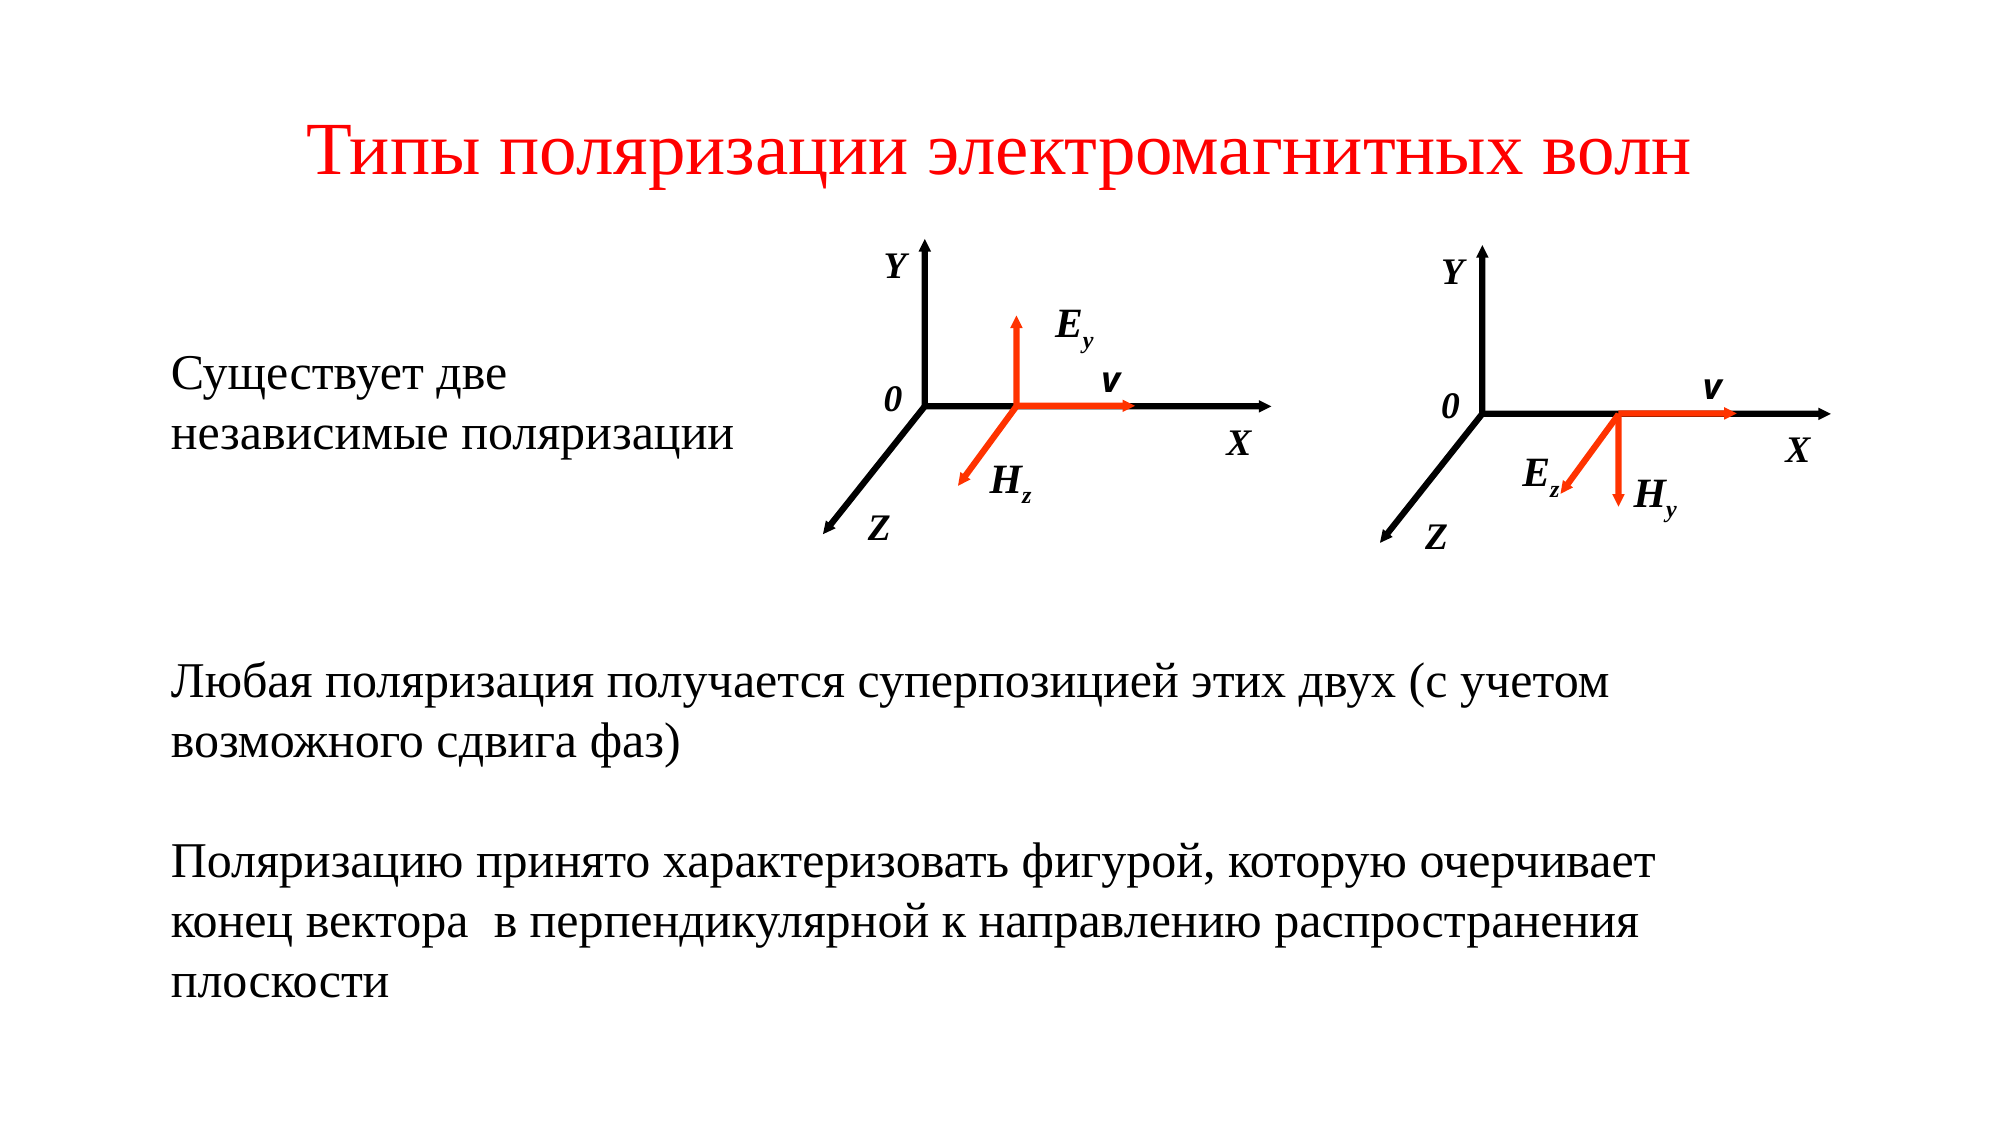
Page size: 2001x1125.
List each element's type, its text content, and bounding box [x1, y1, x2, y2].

text_box Существует две независимые поляризации [156, 332, 772, 468]
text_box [1379, 239, 1831, 563]
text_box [822, 233, 1272, 554]
text_box Типы поляризации электромагнитных волн [291, 92, 1709, 198]
